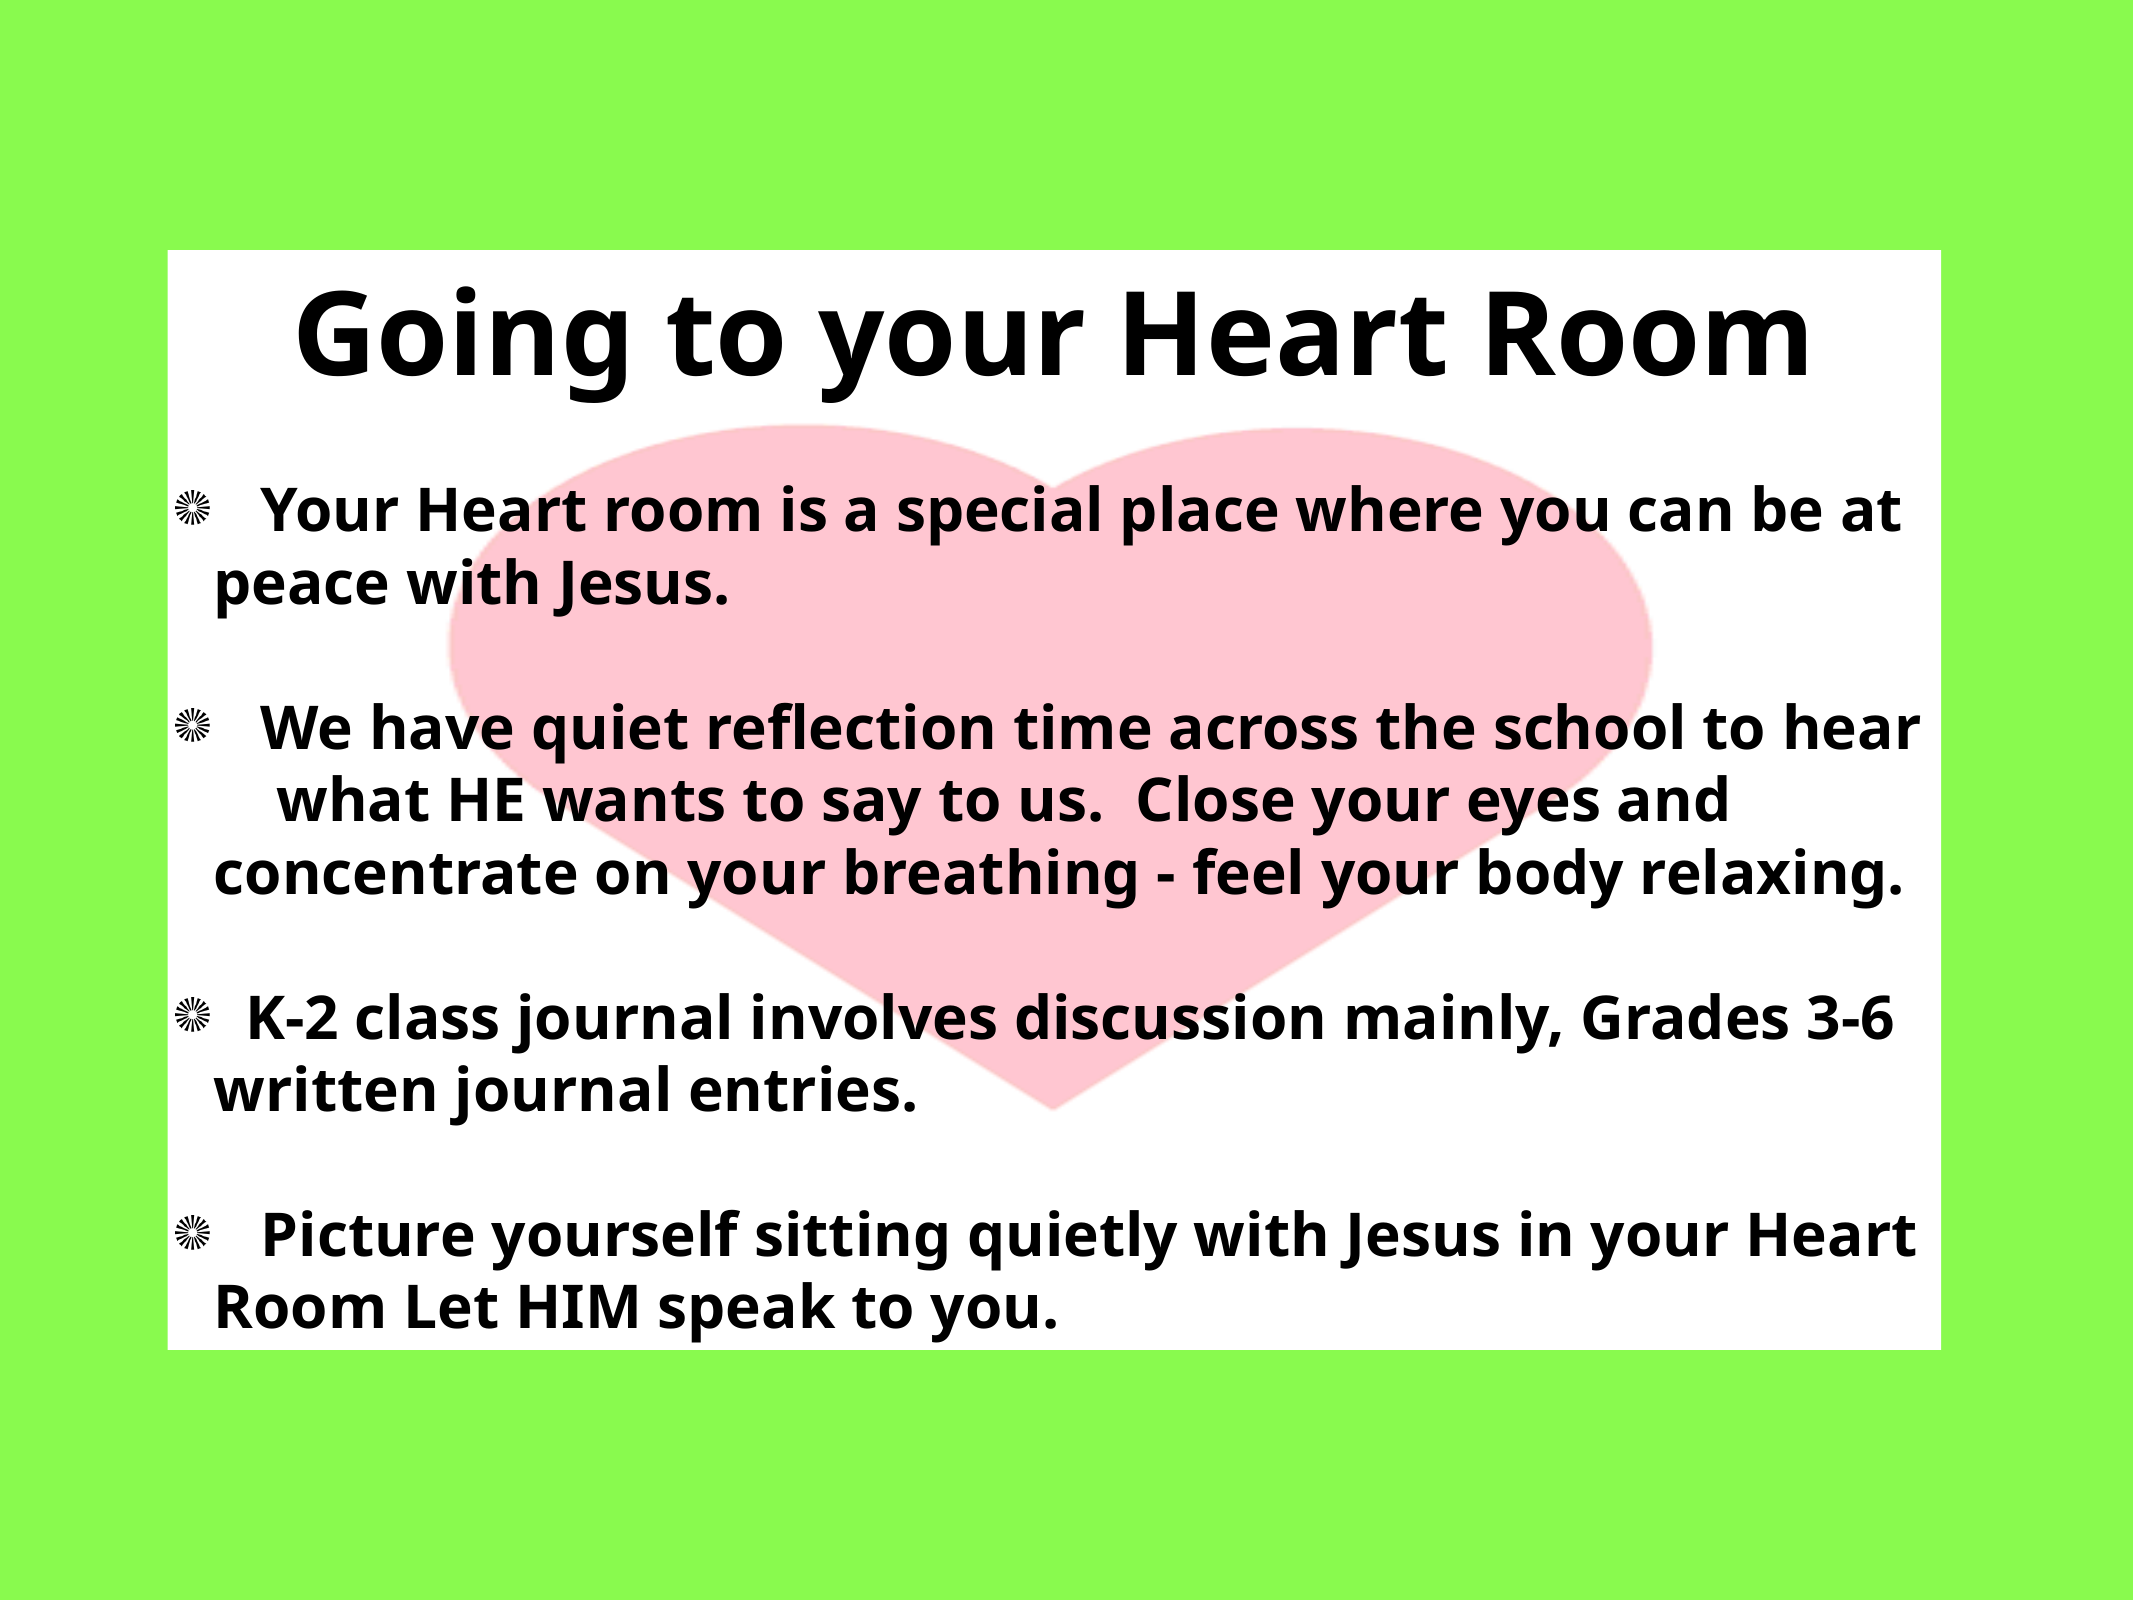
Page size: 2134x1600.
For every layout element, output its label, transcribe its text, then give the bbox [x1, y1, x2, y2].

picture [175, 708, 210, 742]
picture [175, 1215, 210, 1250]
picture [175, 490, 210, 525]
text_box Going to your Heart Room Your Heart room is a special place where you can be at peace with Jesus. We have quiet reflection time across the school to hear what HE wants to say to us. Close your eyes and concentrate on your breathing - feel your body relaxing. K-2 class journal involves discussion mainly, Grades 3-6 written journal entries. Picture yourself sitting quietly with Jesus in your Heart Room Let HIM speak to you. [167, 250, 1942, 1350]
picture [175, 997, 210, 1032]
